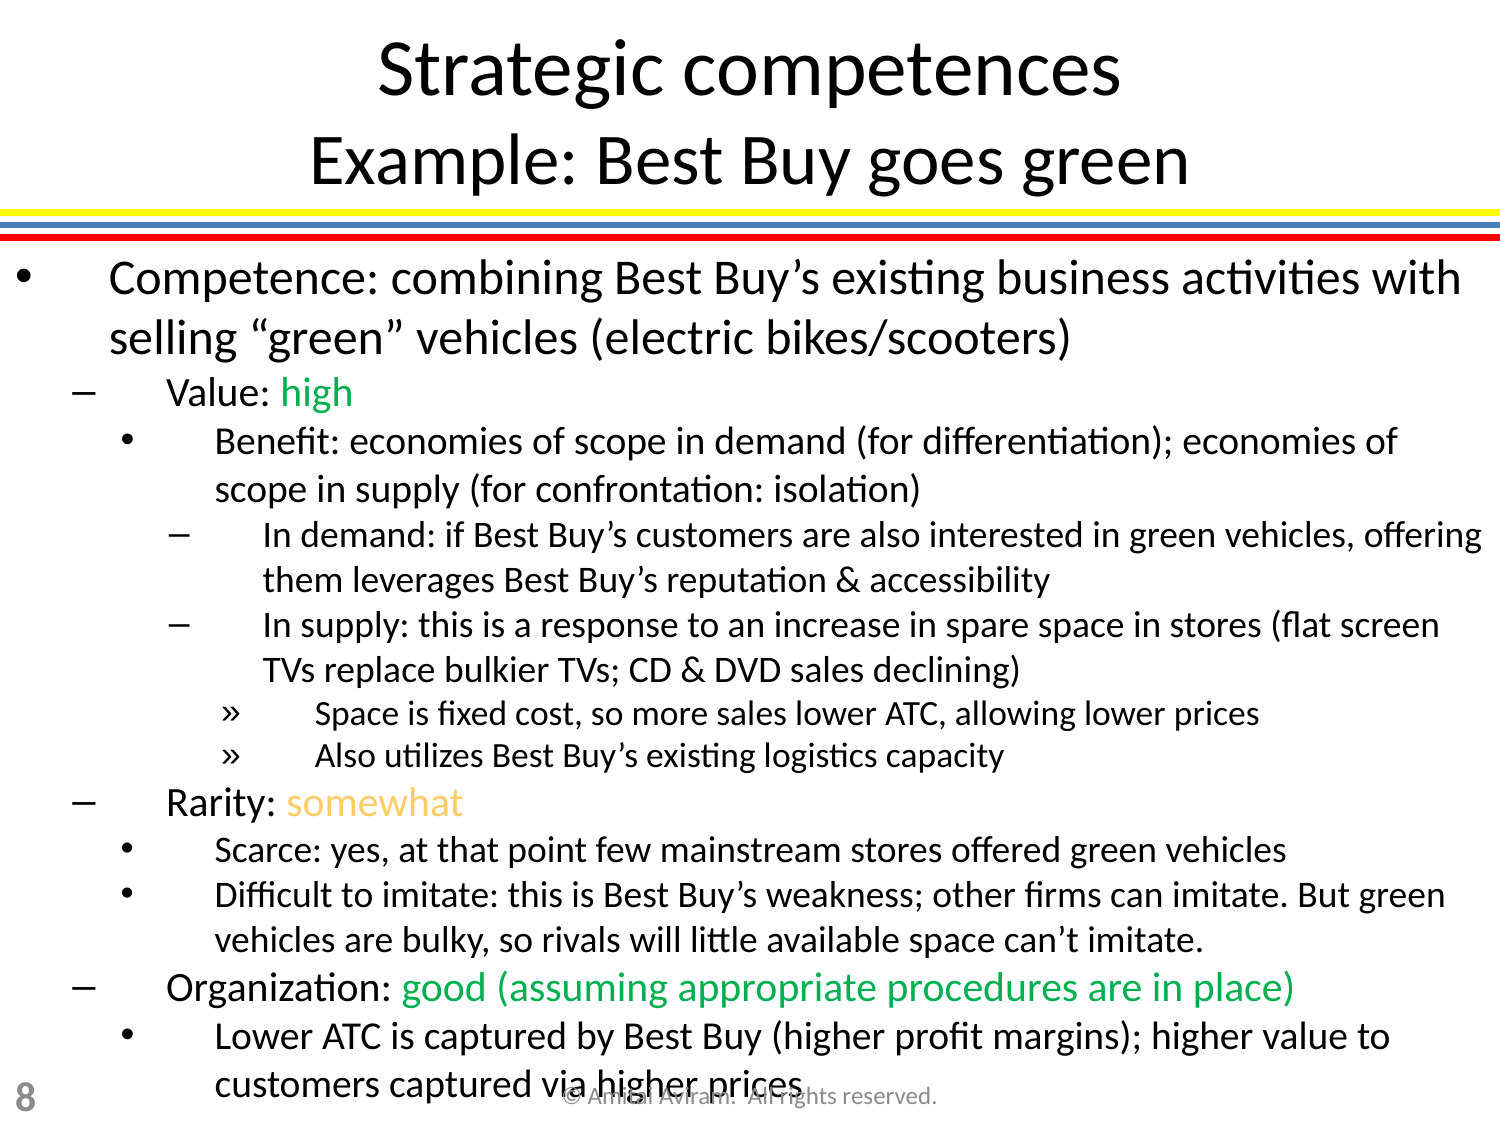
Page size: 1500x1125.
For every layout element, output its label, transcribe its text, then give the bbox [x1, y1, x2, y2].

list Competence: combining Best Buy’s existing business activities with selling “green” vehicles (electric bikes/scooters) Value: high Benefit: economies of scope in demand (for differentiation); economies of scope in supply (for confrontation: isolation) In demand: if Best Buy’s customers are also interested in green vehicles, offering them leverages Best Buy’s reputation & accessibility In supply: this is a response to an increase in spare space in stores (flat screen TVs replace bulkier TVs; CD & DVD sales declining) Space is fixed cost, so more sales lower ATC, allowing lower prices Also utilizes Best Buy’s existing logistics capacity Rarity: somewhat Scarce: yes, at that point few mainstream stores offered green vehicles Difficult to imitate: this is Best Buy’s weakness; other firms can imitate. But green vehicles are bulky, so rivals will little available space can’t imitate. Organization: good (assuming appropriate procedures are in place) Lower ATC is captured by Best Buy (higher profit margins); higher value to customers captured via higher prices [0, 237, 1500, 1088]
slide_number 8 [0, 1065, 100, 1125]
title Strategic competences Example: Best Buy goes green [0, 0, 1500, 213]
footer © Amitai Aviram. All rights reserved. [512, 1065, 988, 1125]
